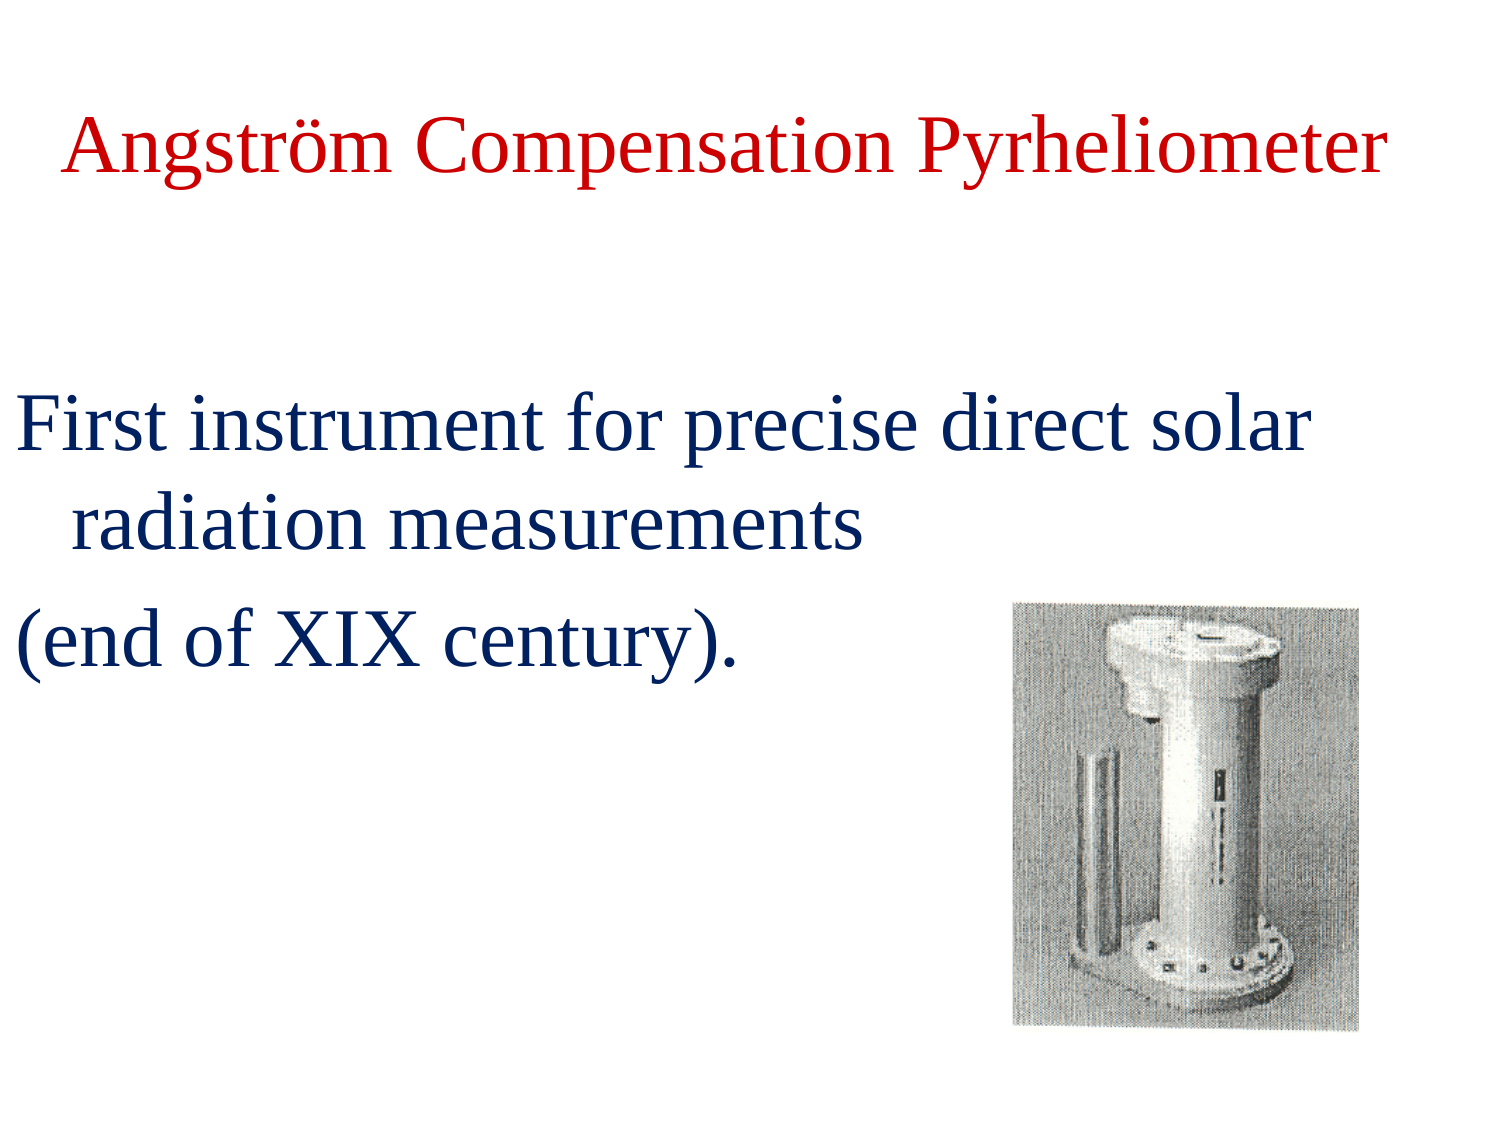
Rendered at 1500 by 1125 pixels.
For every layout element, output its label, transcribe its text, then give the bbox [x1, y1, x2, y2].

title Angström Compensation Pyrheliometer [0, 45, 1450, 233]
picture [1012, 599, 1360, 1034]
list First instrument for precise direct solar radiation measurements (end of XIX century). [0, 262, 1463, 1005]
